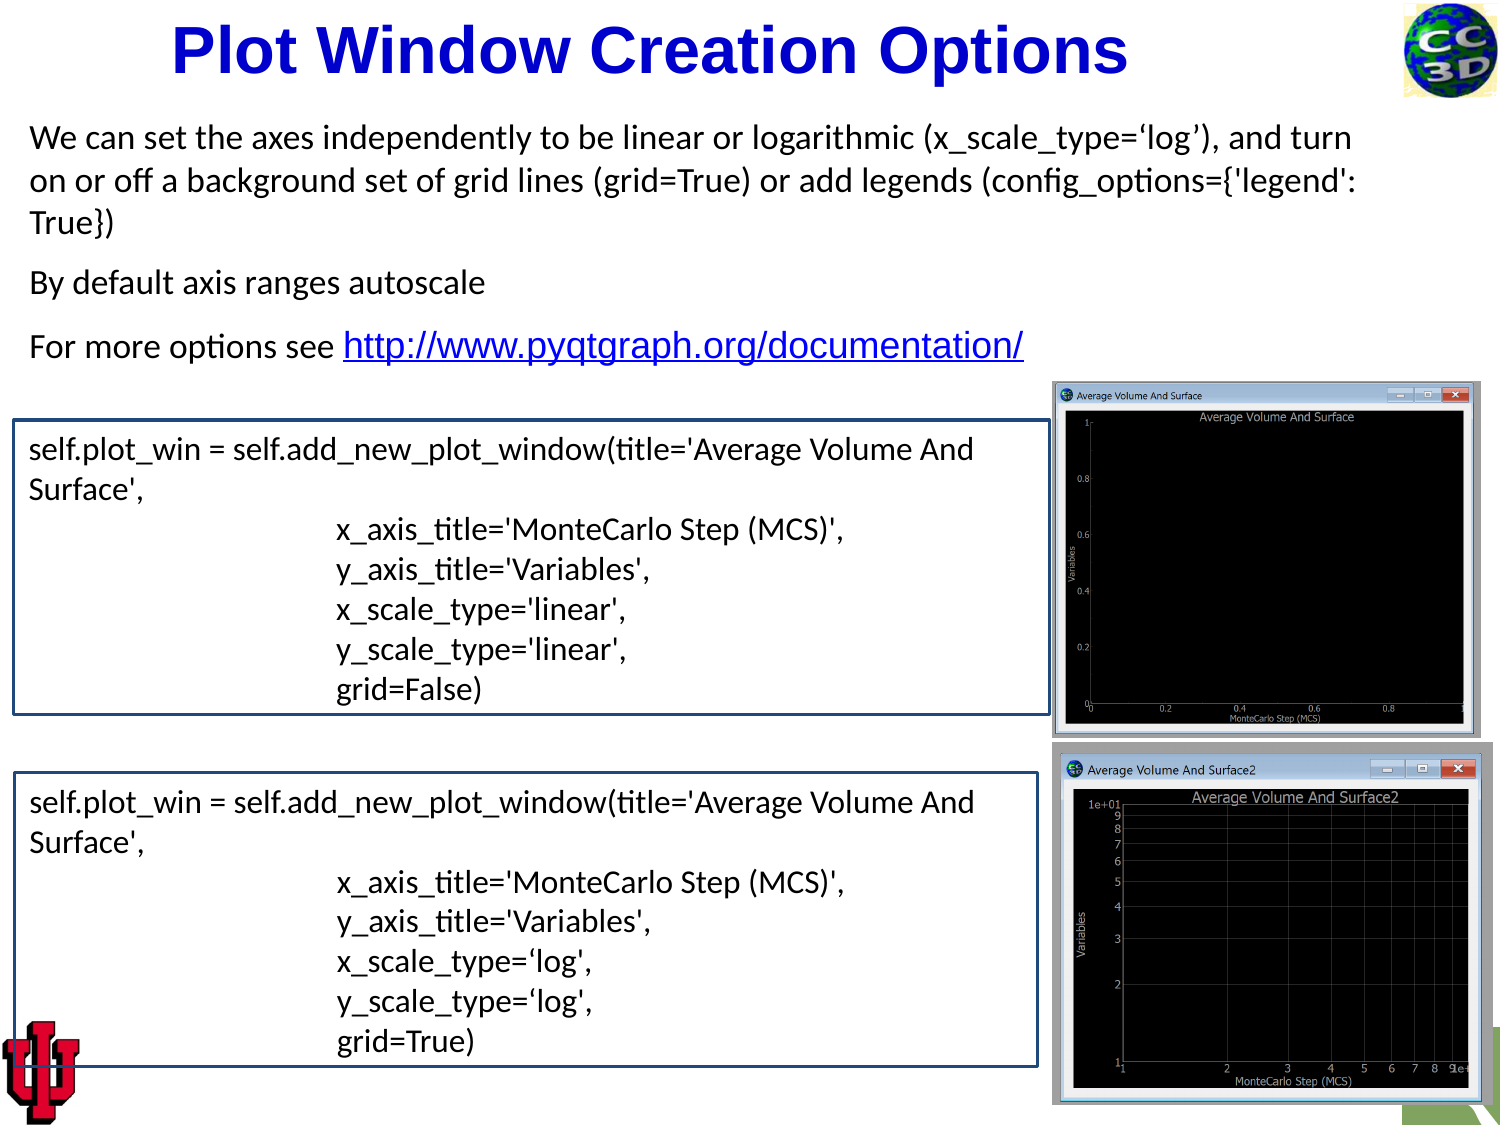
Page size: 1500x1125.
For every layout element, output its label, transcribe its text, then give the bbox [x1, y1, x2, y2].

picture [1402, 0, 1500, 102]
text_box self.plot_win = self.add_new_plot_window(title='Average Volume And Surface', x_axis_title='MonteCarlo Step (MCS)', y_axis_title='Variables', x_scale_type='linear', y_scale_type='linear', grid=False) [13, 420, 1047, 715]
text_box self.plot_win = self.add_new_plot_window(title='Average Volume And Surface', x_axis_title='MonteCarlo Step (MCS)', y_axis_title='Variables', x_scale_type=‘log', y_scale_type=‘log', grid=True) [14, 772, 1038, 1067]
text_box We can set the axes independently to be linear or logarithmic (x_scale_type=‘log’), and turn on or off a background set of grid lines (grid=True) or add legends (config_options={'legend': True}) By default axis ranges autoscale For more options see http://www.pyqtgraph.org/documentation/ [14, 106, 1403, 374]
text_box Plot Window Creation Options [0, 0, 1303, 95]
picture [1052, 381, 1481, 738]
picture [0, 1020, 80, 1125]
picture [1052, 742, 1500, 1125]
